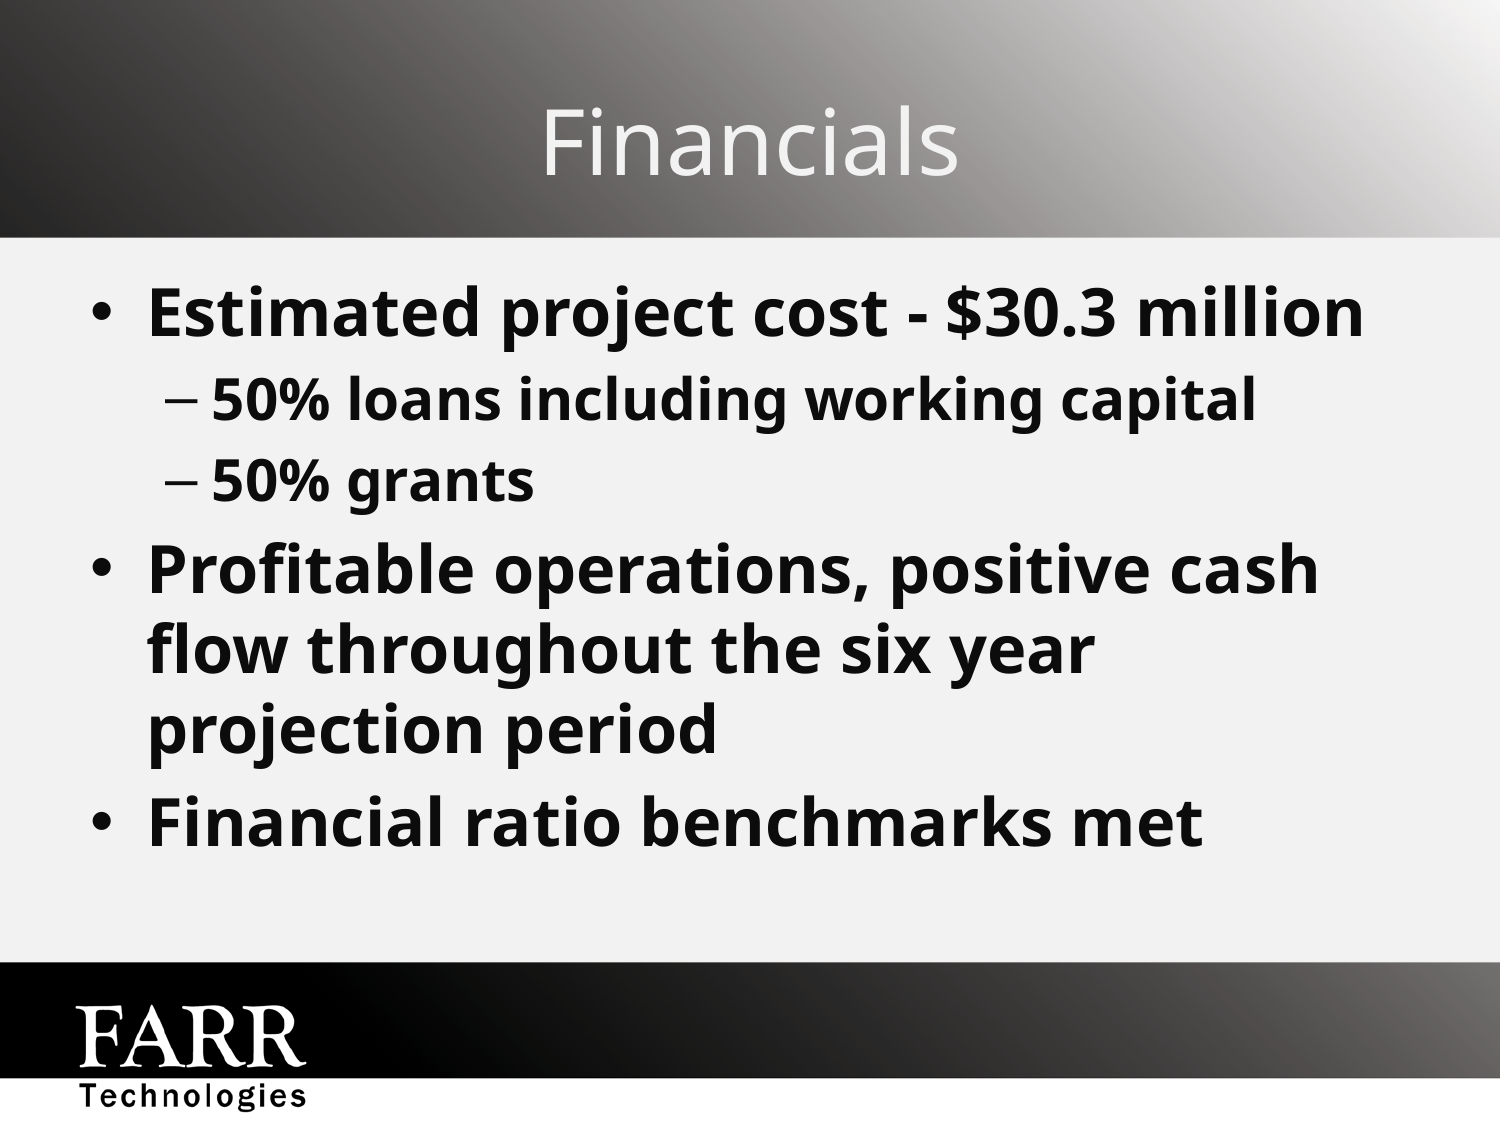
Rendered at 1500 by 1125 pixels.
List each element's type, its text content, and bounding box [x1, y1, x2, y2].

picture [0, 0, 1500, 237]
picture [0, 963, 1500, 1125]
title Financials [75, 45, 1425, 233]
list Estimated project cost - $30.3 million 50% loans including working capital 50% grants Profitable operations, positive cash flow throughout the six year projection period Financial ratio benchmarks met [75, 262, 1425, 913]
